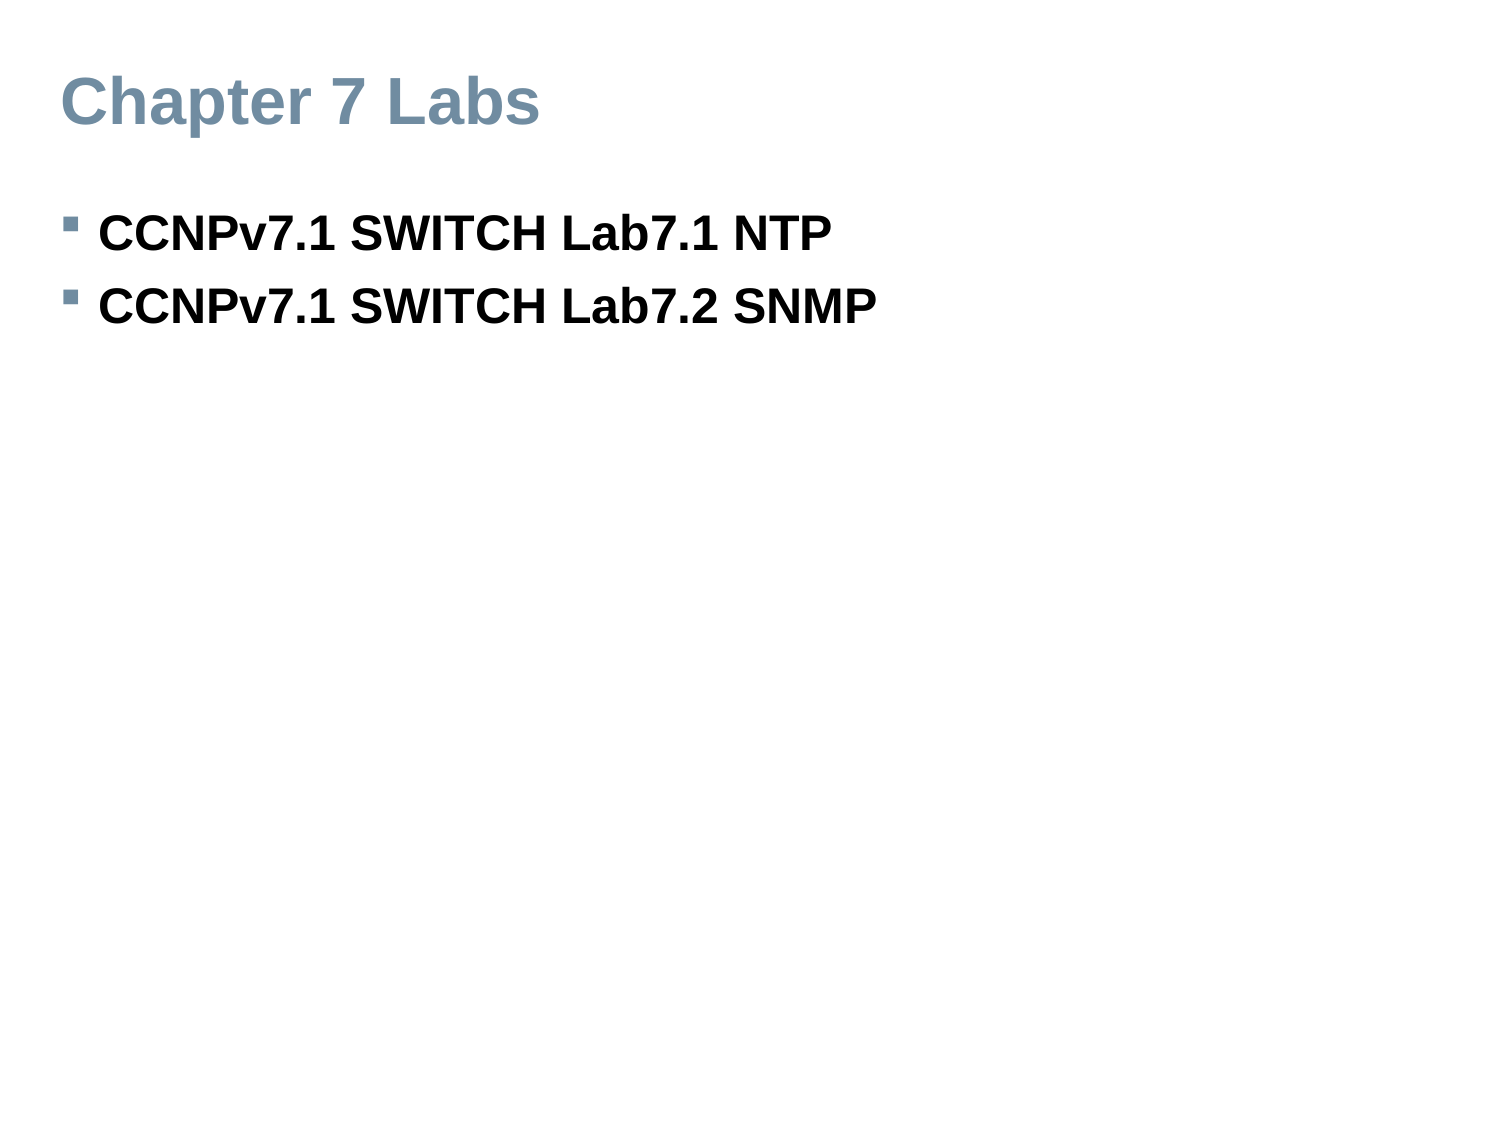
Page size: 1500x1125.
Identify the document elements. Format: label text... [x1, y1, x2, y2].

title Chapter 7 Labs [45, 59, 1444, 182]
list CCNPv7.1 SWITCH Lab7.1 NTP CCNPv7.1 SWITCH Lab7.2 SNMP [45, 193, 1444, 1037]
